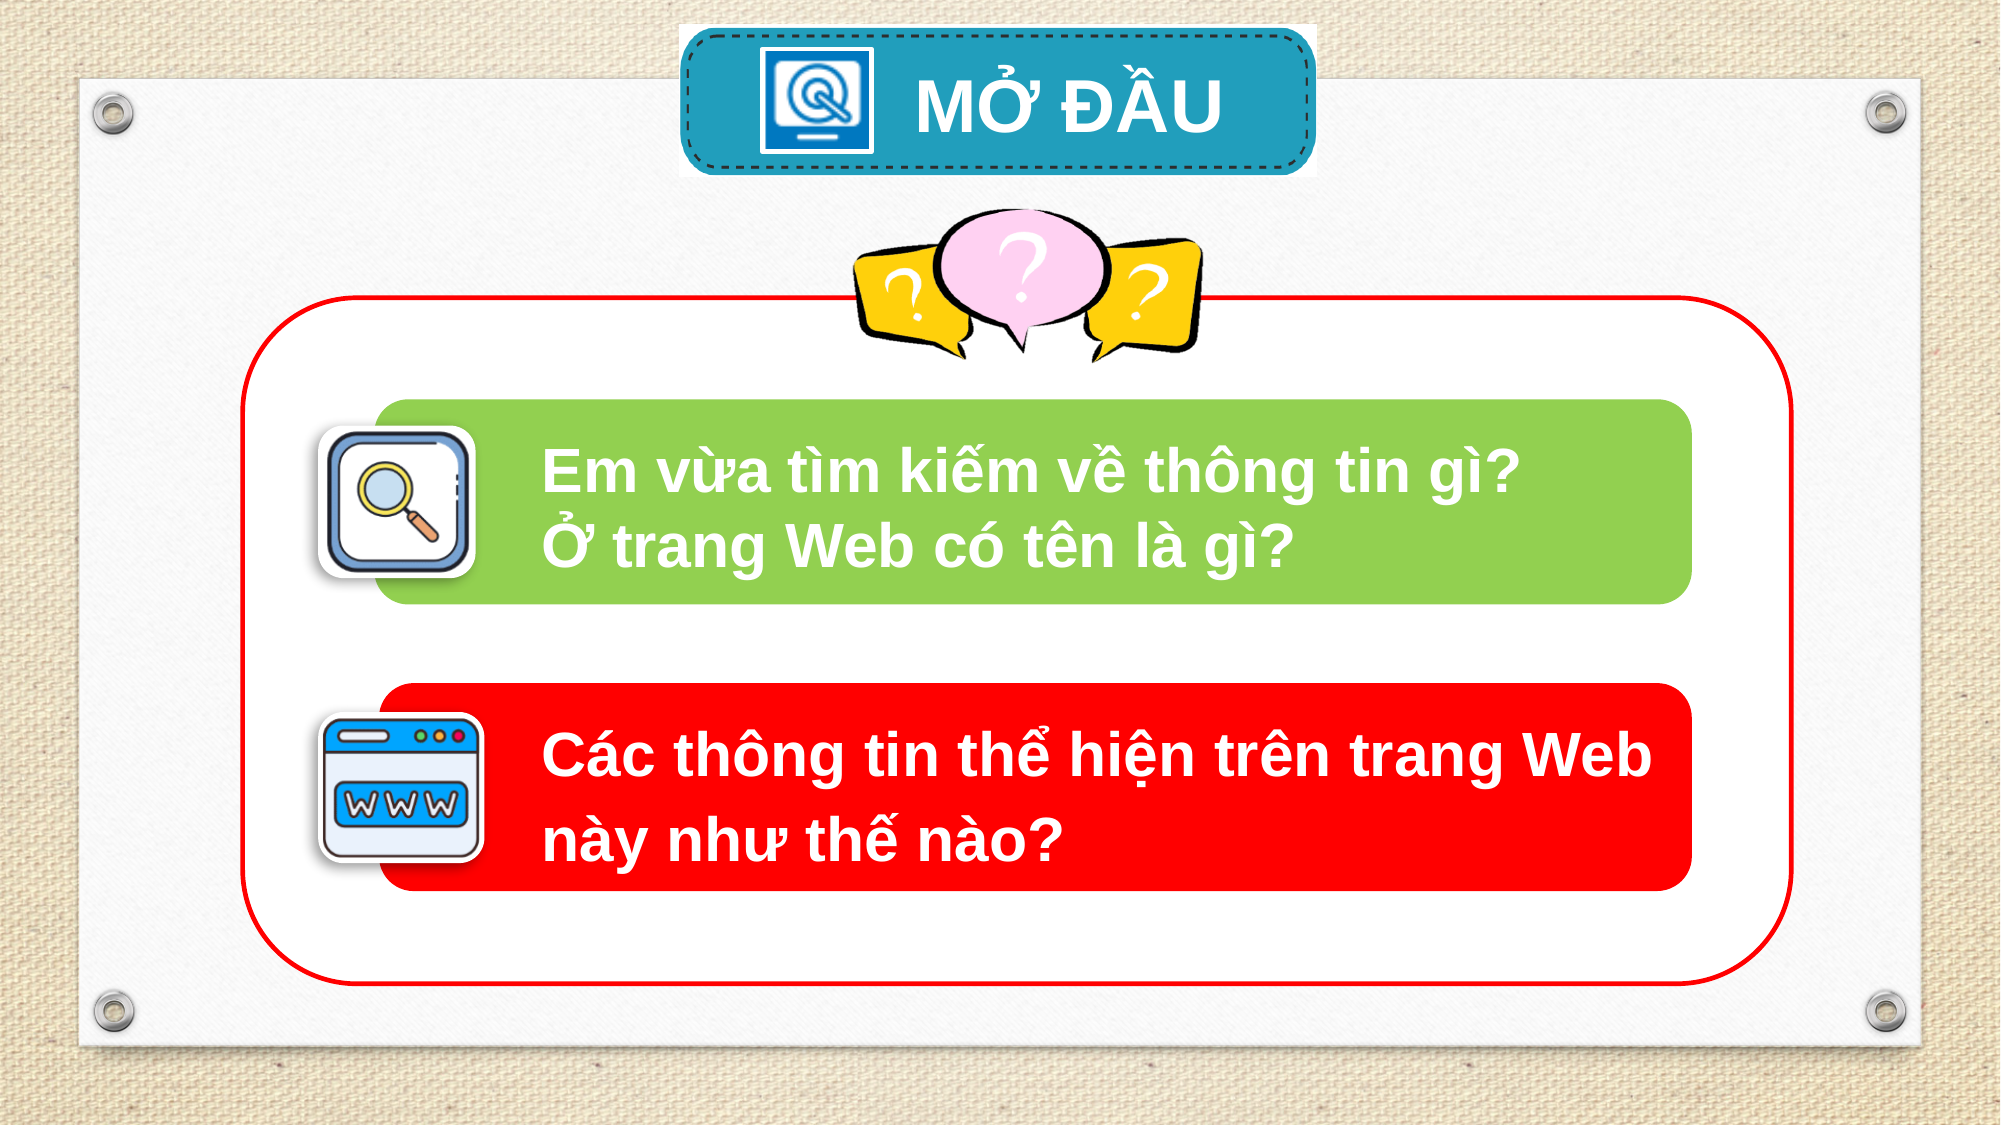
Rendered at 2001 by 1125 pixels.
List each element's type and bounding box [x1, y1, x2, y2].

picture [0, 0, 2001, 1125]
text_box [378, 682, 1693, 892]
text_box [242, 297, 1792, 984]
text_box [373, 399, 1693, 605]
